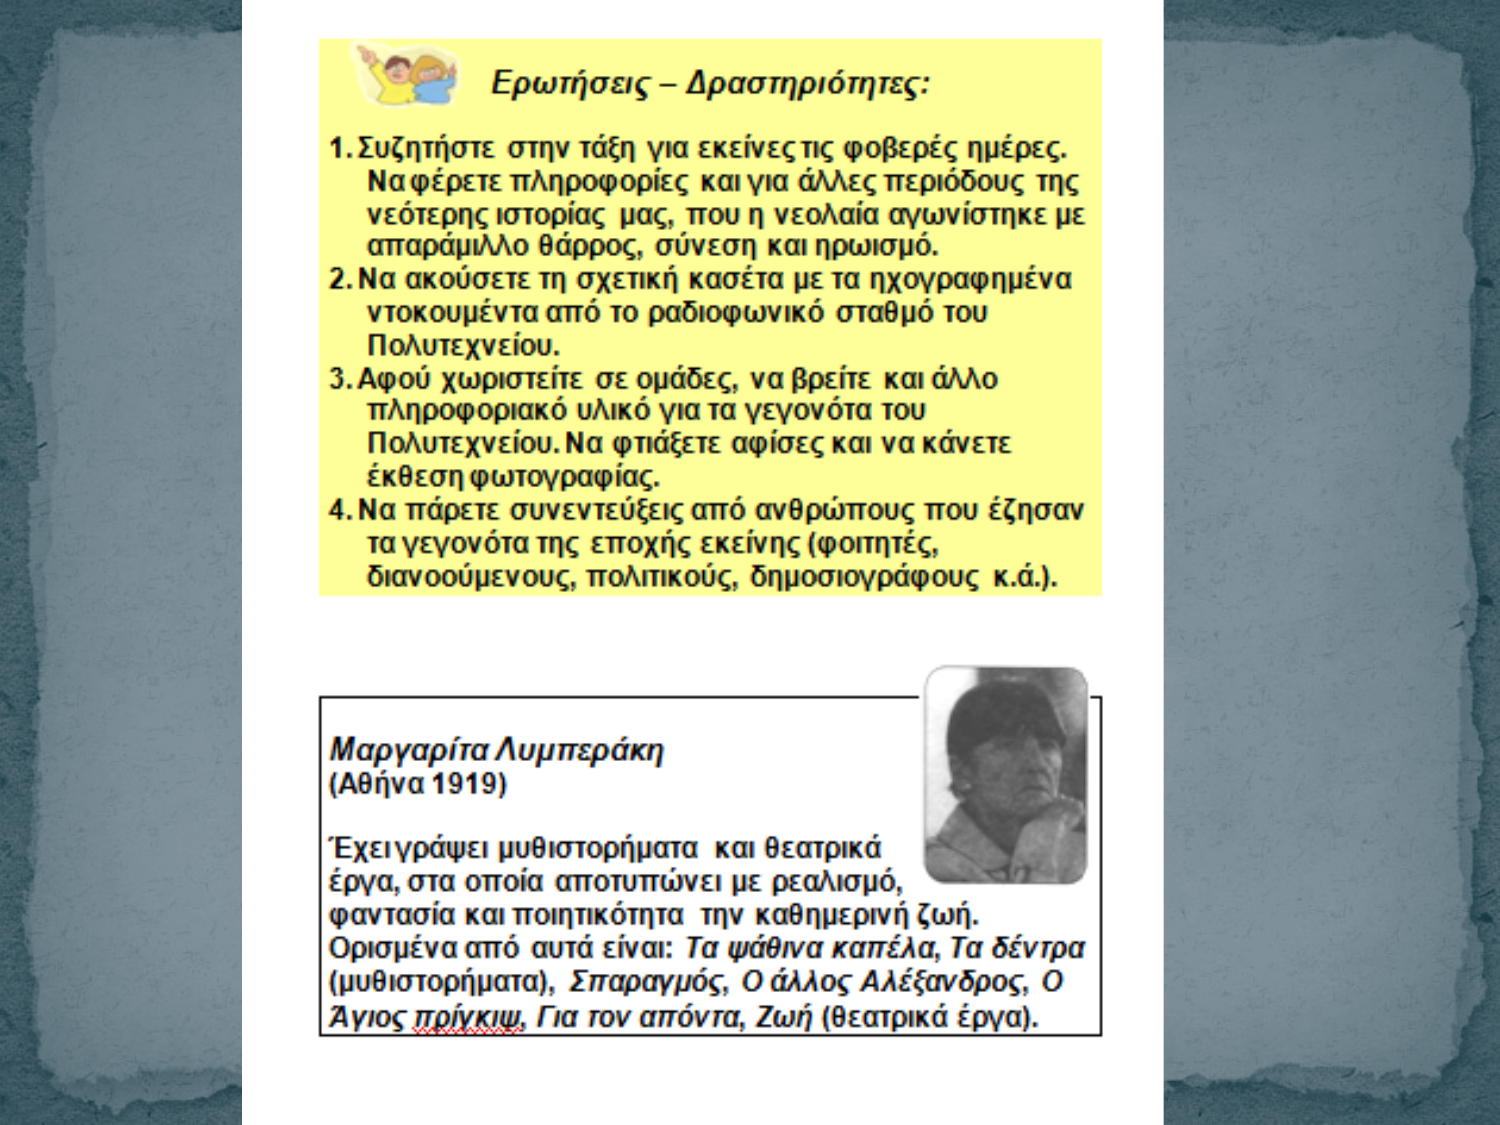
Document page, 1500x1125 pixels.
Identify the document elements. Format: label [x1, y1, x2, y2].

list [245, 0, 1162, 1125]
